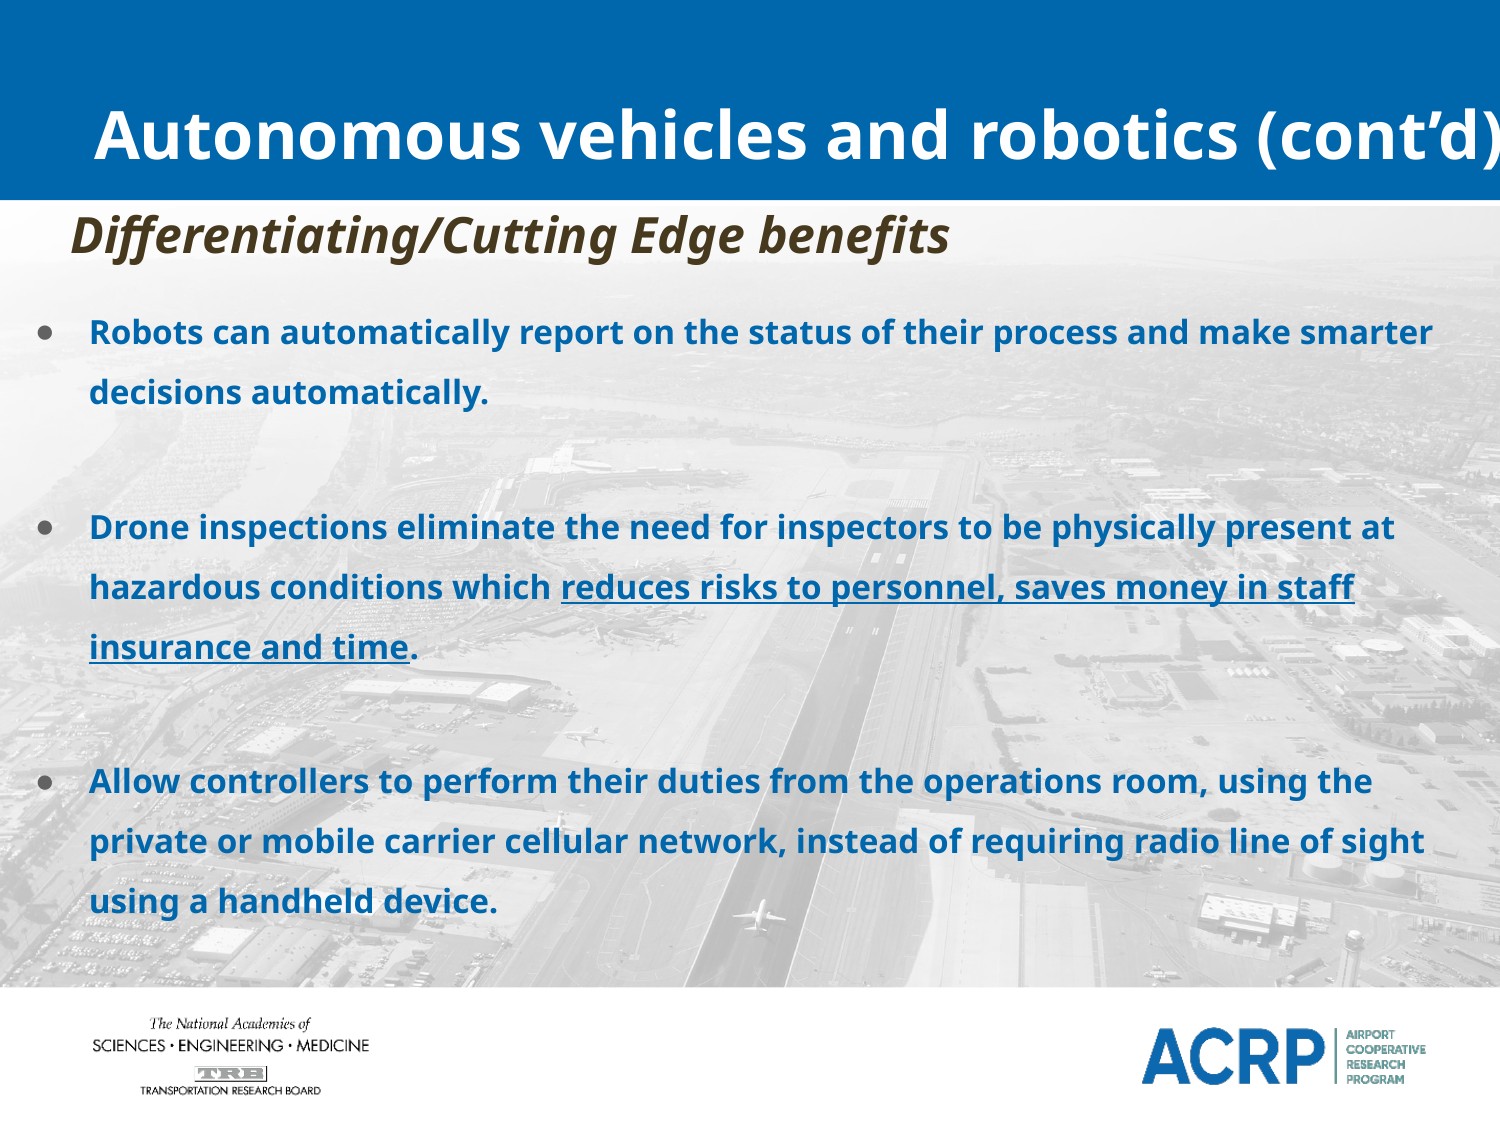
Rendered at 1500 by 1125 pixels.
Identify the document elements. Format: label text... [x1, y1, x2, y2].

list Robots can automatically report on the status of their process and make smarter decisions automatically. Drone inspections eliminate the need for inspectors to be physically present at hazardous conditions which reduces risks to personnel, saves money in staff insurance and time. Allow controllers to perform their duties from the operations room, using the private or mobile carrier cellular network, instead of requiring radio line of sight using a handheld device. [0, 284, 1458, 937]
text_box Autonomous vehicles and robotics (cont’d) [79, 85, 1500, 181]
picture [87, 1007, 375, 1105]
text_box Differentiating/Cutting Edge benefits [55, 196, 1308, 272]
picture [0, 206, 1500, 987]
picture [1137, 1024, 1430, 1088]
